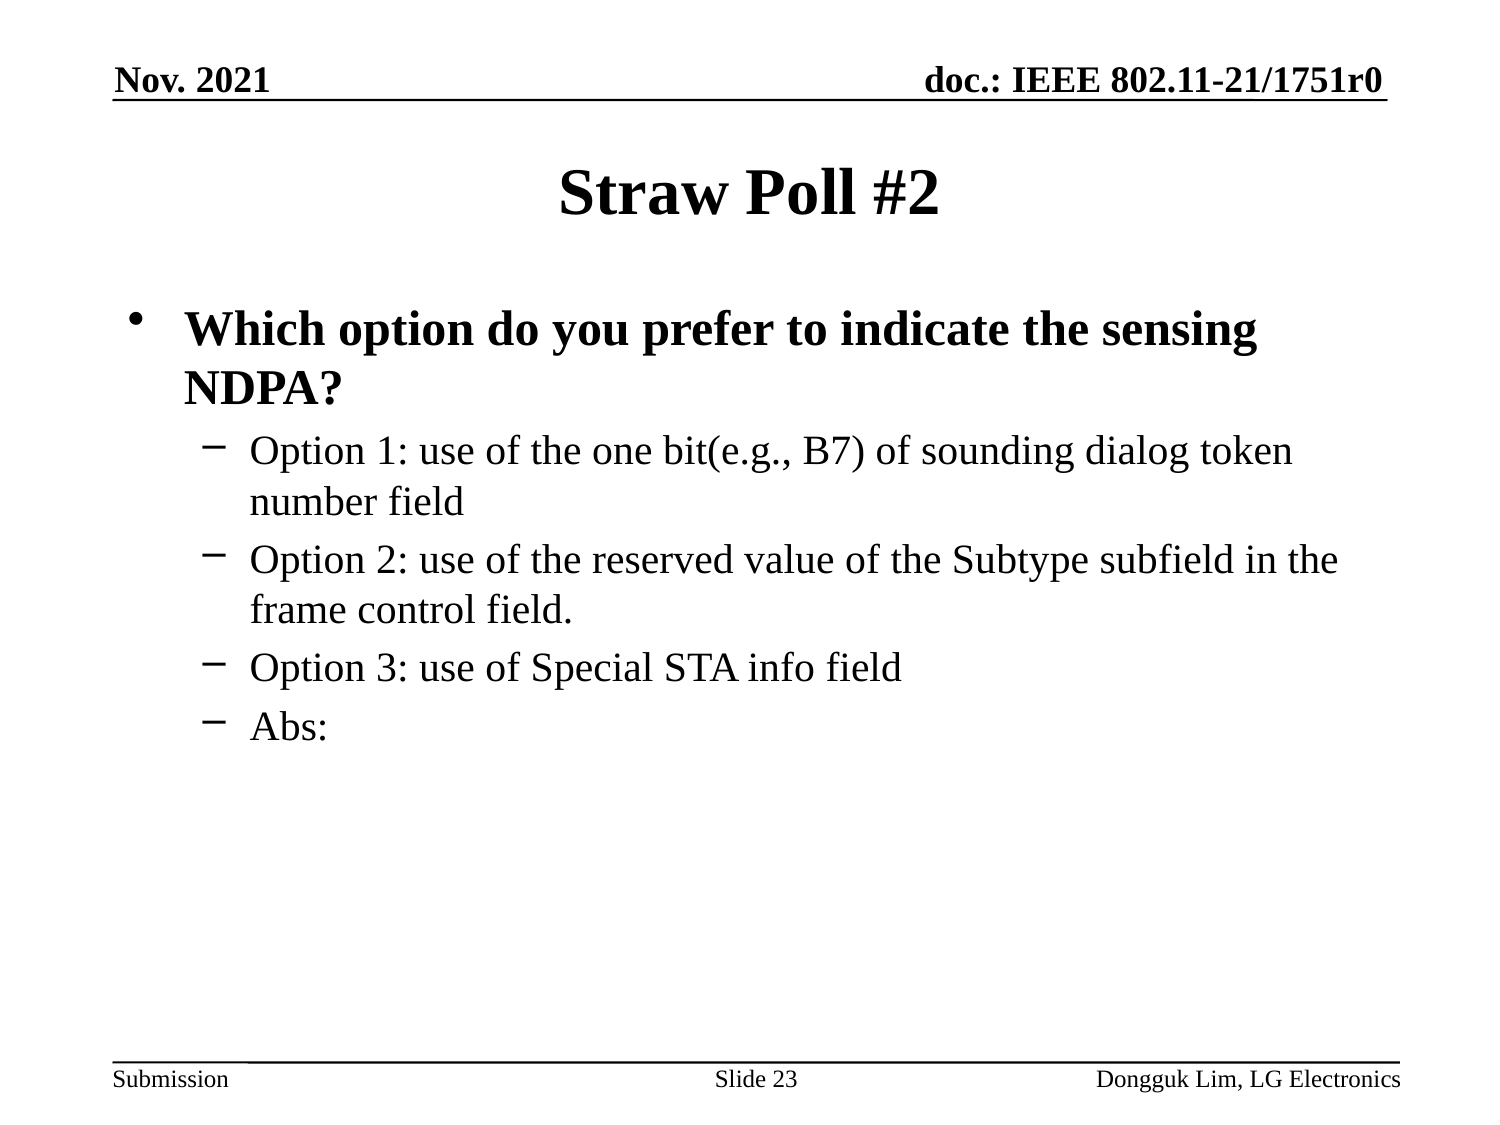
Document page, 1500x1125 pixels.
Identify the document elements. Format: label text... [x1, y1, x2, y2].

slide_number Slide 23 [712, 1061, 800, 1093]
footer Dongguk Lim, LG Electronics [1092, 1061, 1402, 1093]
title Straw Poll #2 [112, 112, 1388, 263]
list Which option do you prefer to indicate the sensing NDPA? Option 1: use of the one bit(e.g., B7) of sounding dialog token number field Option 2: use of the reserved value of the Subtype subfield in the frame control field. Option 3: use of Special STA info field Abs: [112, 287, 1388, 1000]
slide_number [114, 8, 273, 101]
